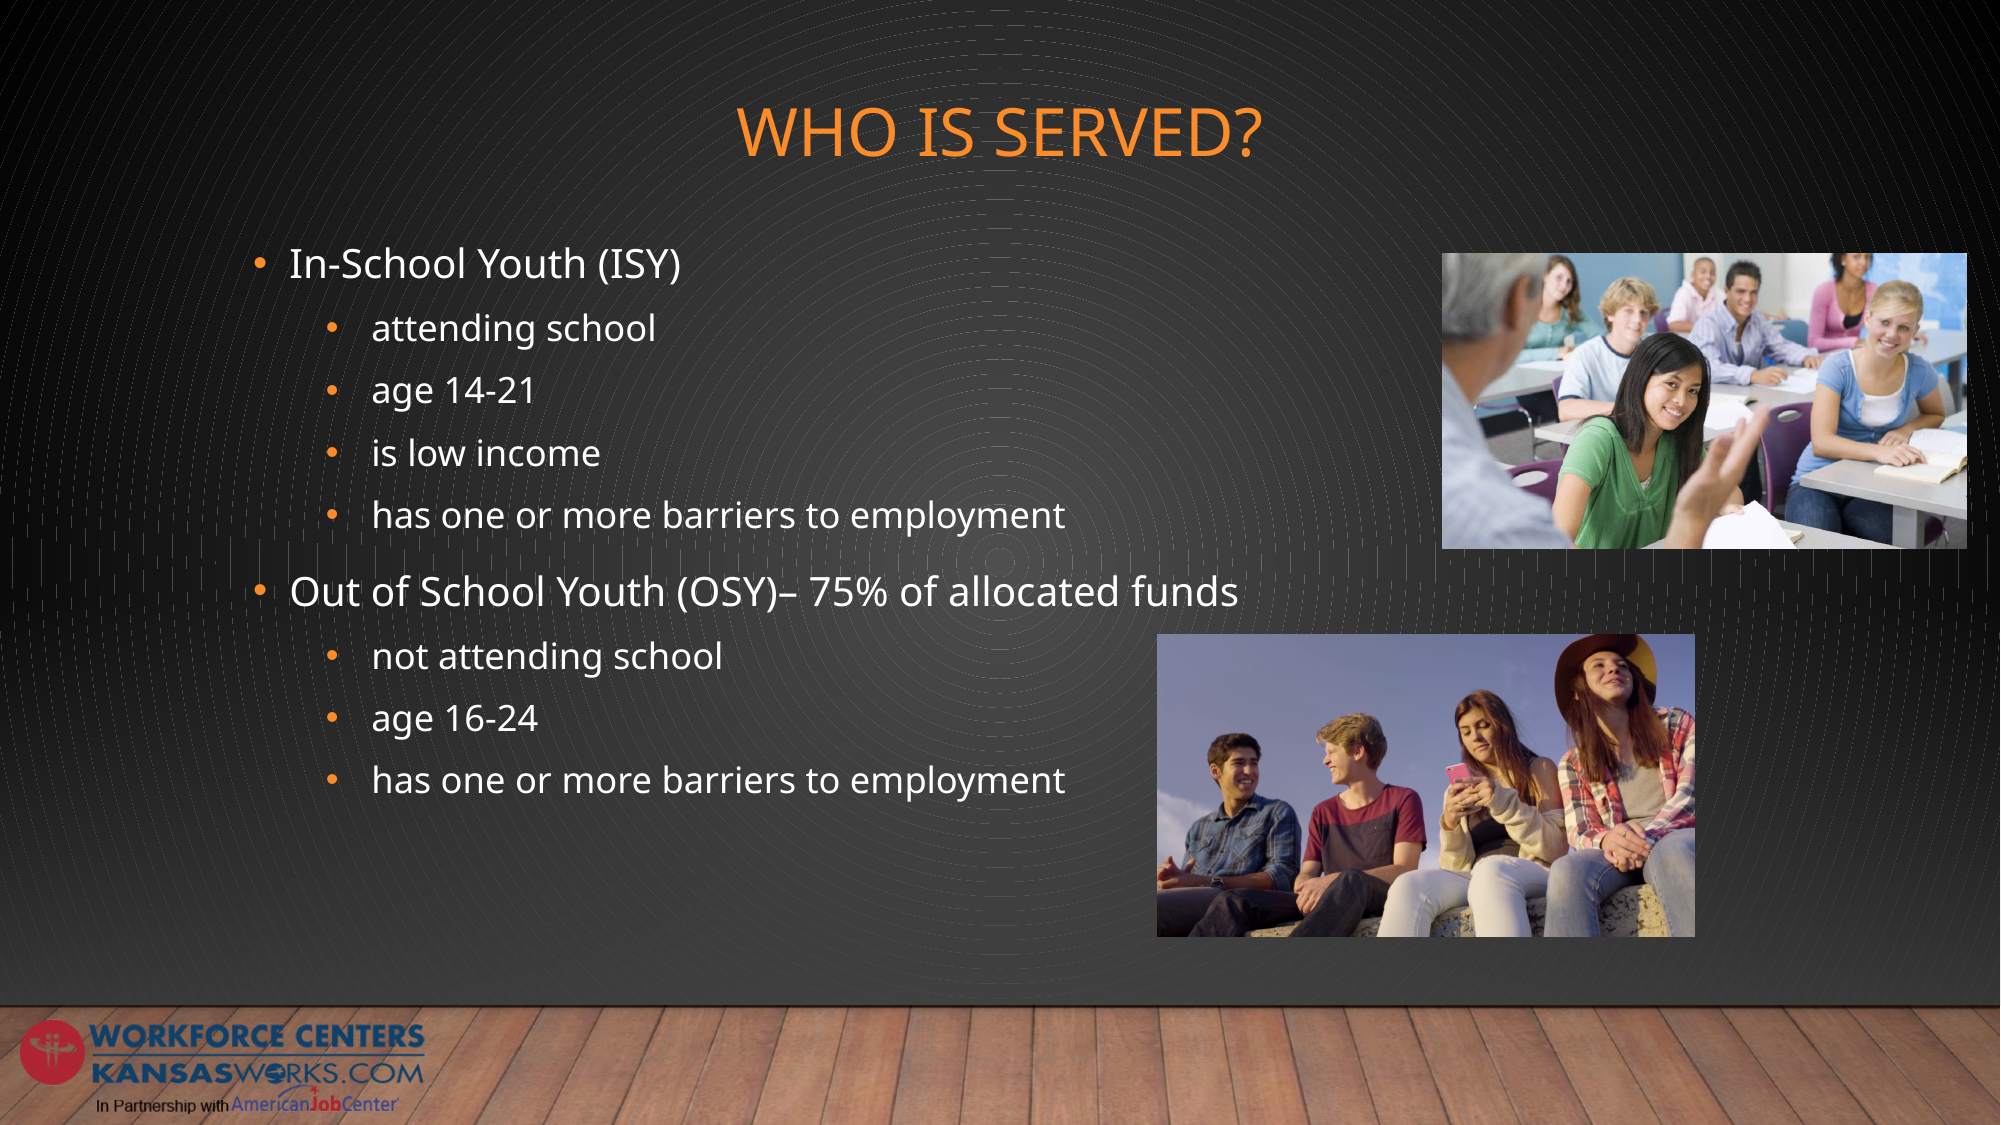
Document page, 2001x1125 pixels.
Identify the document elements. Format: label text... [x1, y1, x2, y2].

picture [0, 998, 2000, 1125]
title Who is served? [238, 48, 1763, 220]
picture [1441, 253, 1967, 549]
picture [1156, 634, 1695, 937]
list In-School Youth (ISY) attending school age 14-21 is low income has one or more barriers to employment Out of School Youth (OSY)– 75% of allocated funds not attending school age 16-24 has one or more barriers to employment [238, 220, 1763, 814]
